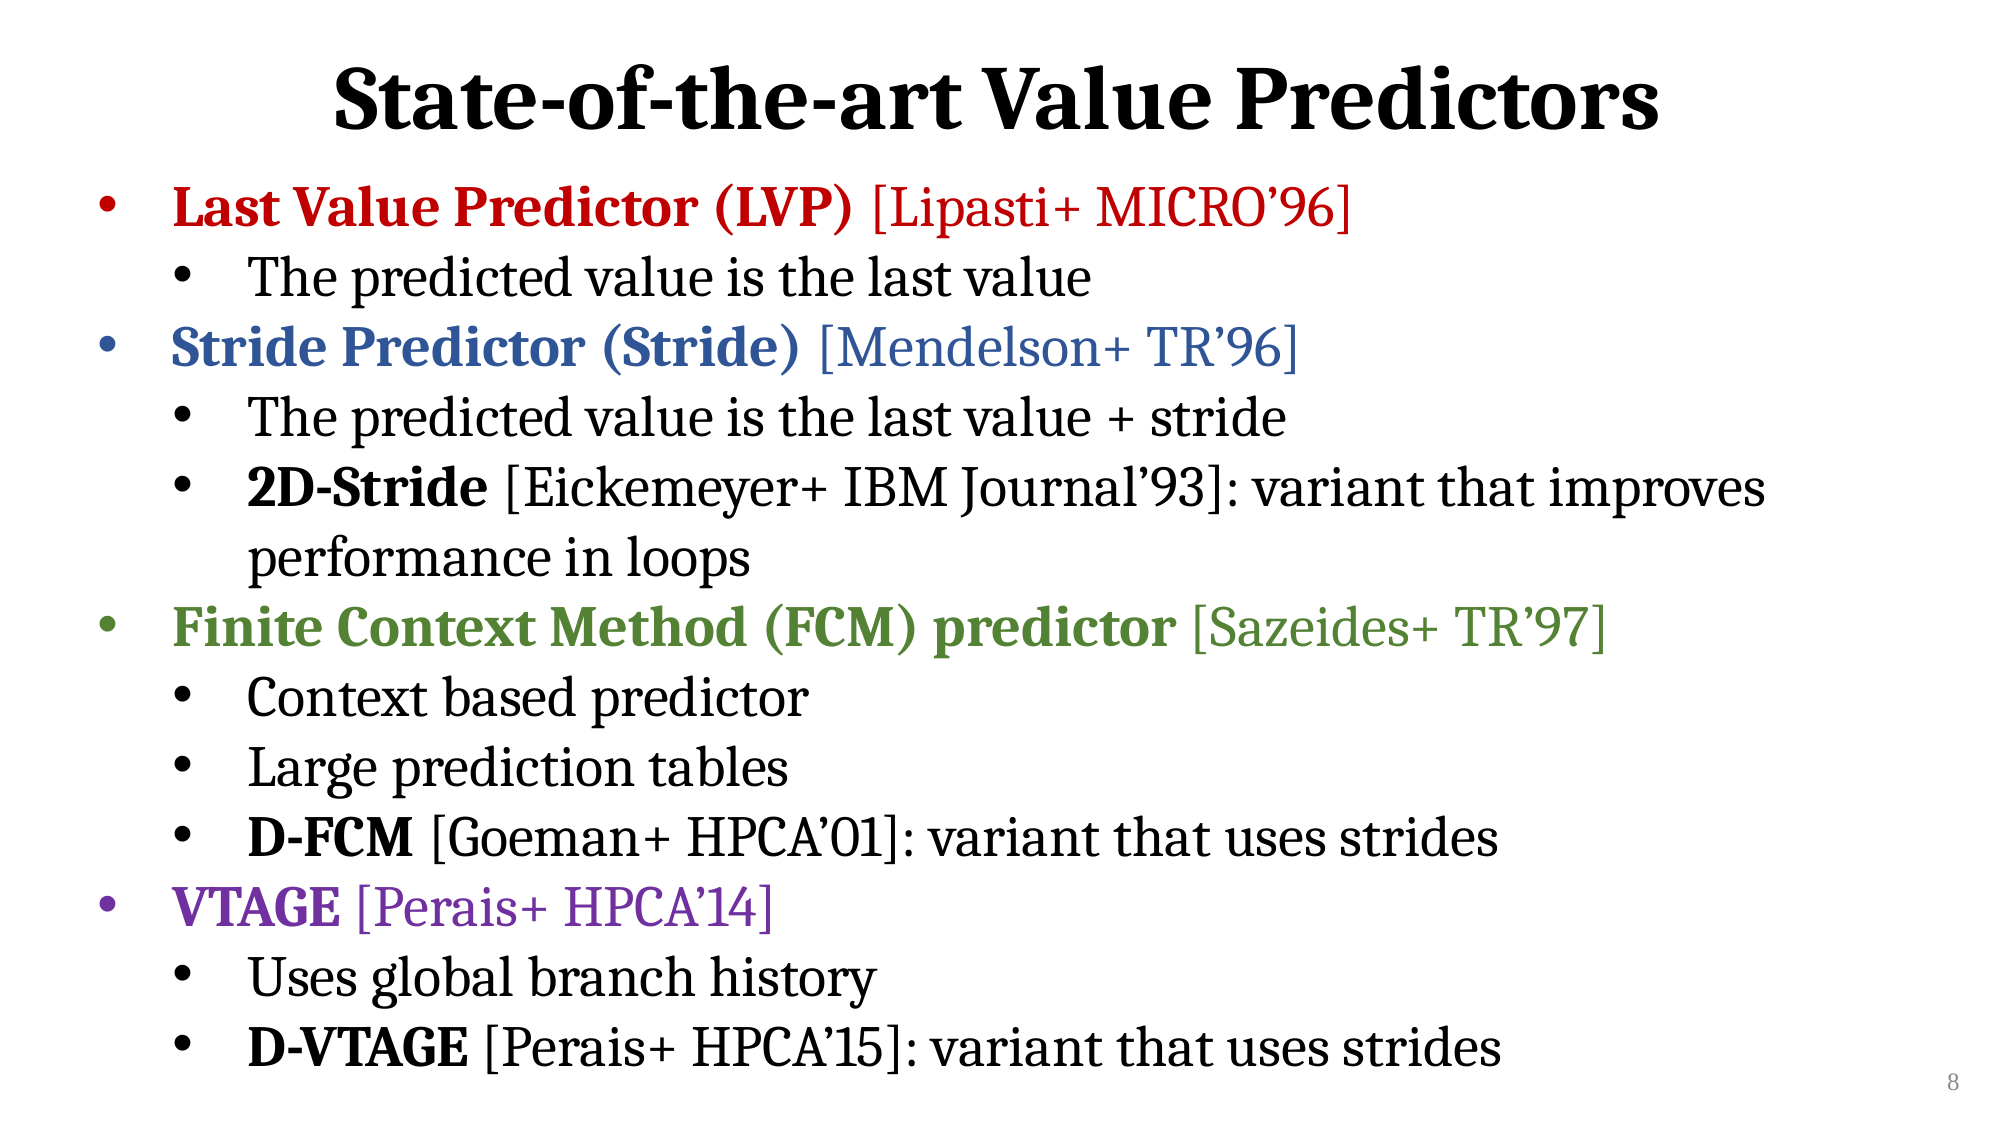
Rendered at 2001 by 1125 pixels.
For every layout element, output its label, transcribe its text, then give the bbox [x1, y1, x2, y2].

text_box State-of-the-art Value Predictors [320, 39, 1749, 160]
slide_number 8 [1903, 1050, 1975, 1111]
text_box Last Value Predictor (LVP) [Lipasti+ MICRO’96] The predicted value is the last value Stride Predictor (Stride) [Mendelson+ TR’96] The predicted value is the last value + stride 2D-Stride [Eickemeyer+ IBM Journal’93]: variant that improves performance in loops Finite Context Method (FCM) predictor [Sazeides+ TR’97] Context based predictor Large prediction tables D-FCM [Goeman+ HPCA’01]: variant that uses strides VTAGE [Perais+ HPCA’14] Uses global branch history D-VTAGE [Perais+ HPCA’15]: variant that uses strides [82, 160, 1855, 1125]
